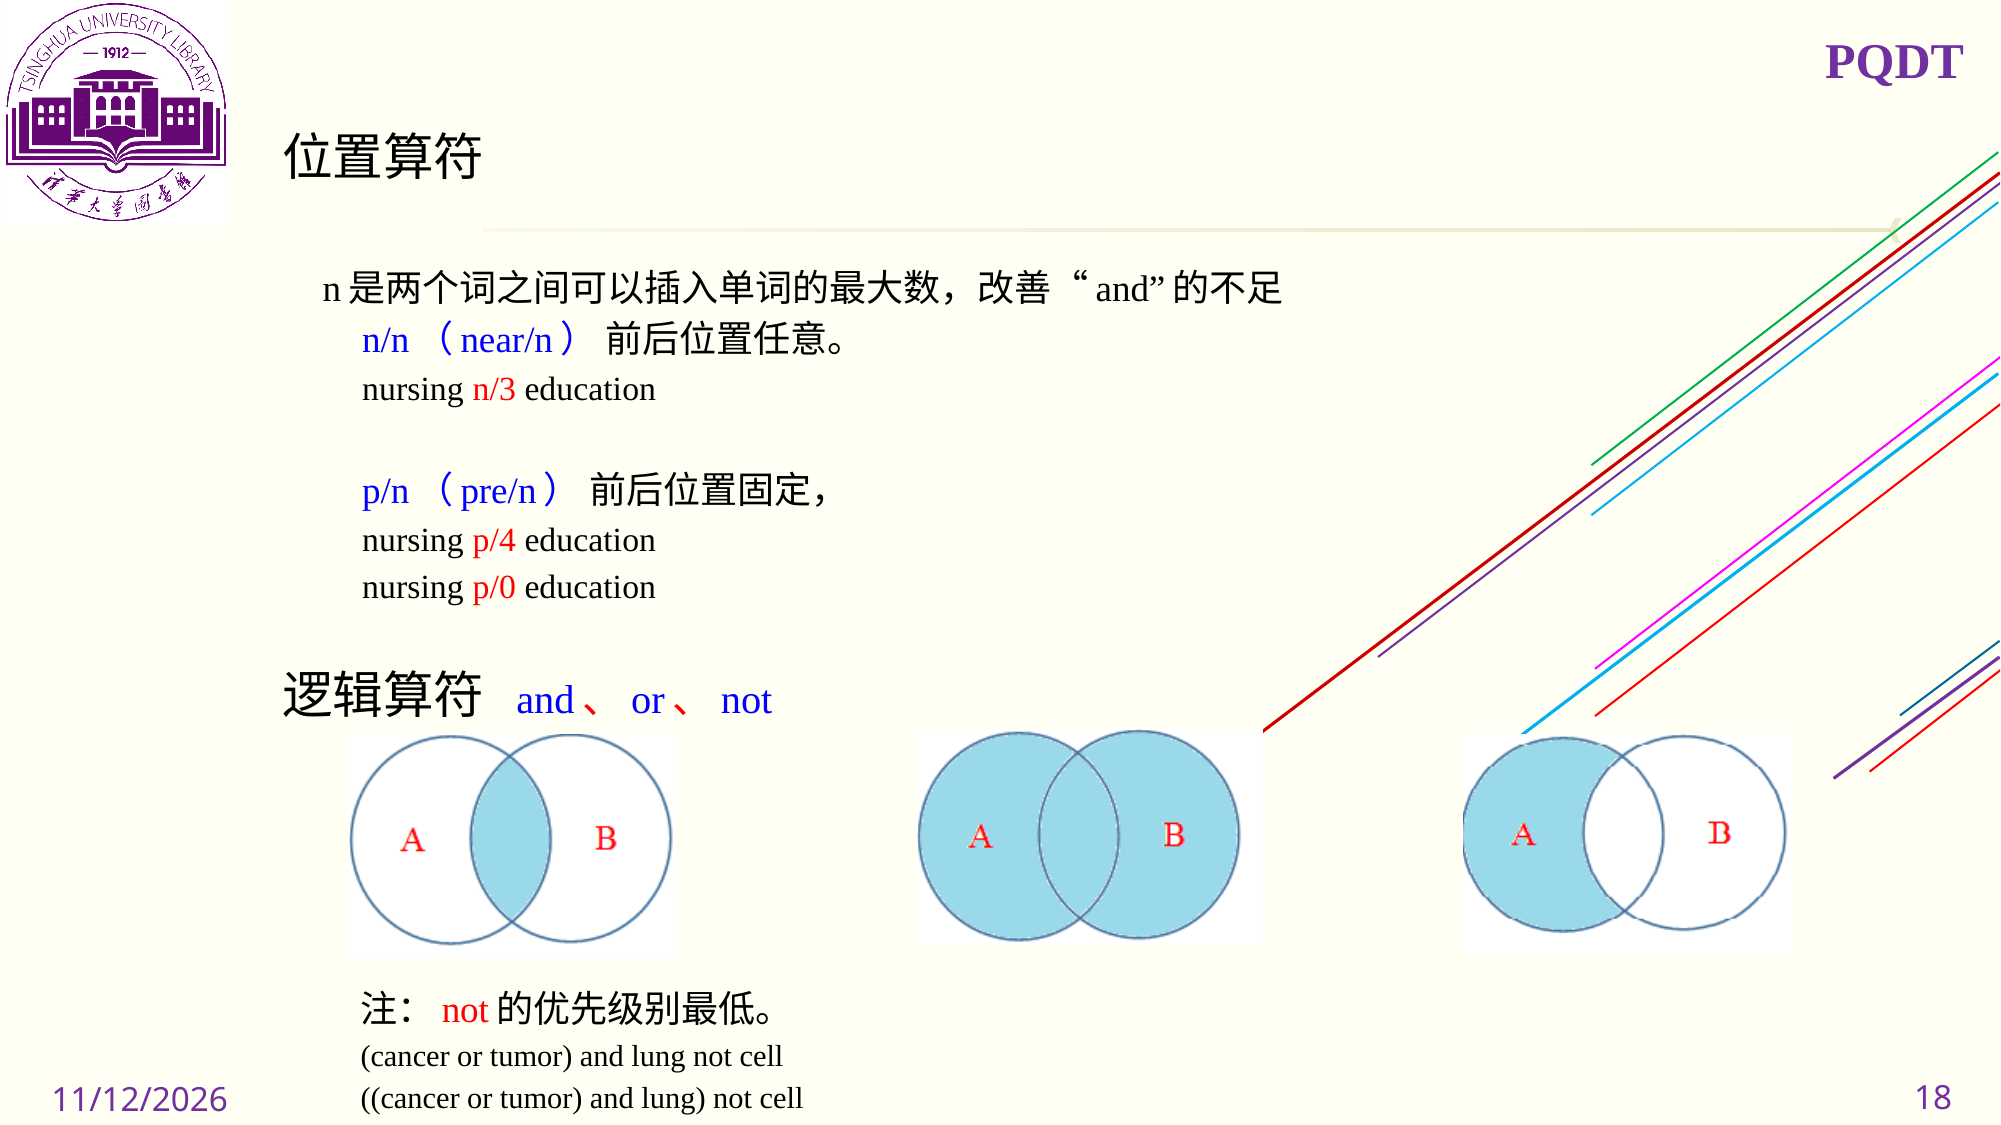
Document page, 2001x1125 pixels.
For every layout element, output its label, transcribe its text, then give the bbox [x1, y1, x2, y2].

text_box PQDT [1791, 0, 1998, 118]
picture [348, 733, 677, 958]
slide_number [0, 1074, 280, 1125]
list 位置算符 n是两个词之间可以插入单词的最大数，改善“and”的不足 n/n（near/n） 前后位置任意。 nursing n/3 education p/n（pre/n） 前后位置固定， nursing p/4 education nursing p/0 education 逻辑算符 and、or、not 注：not的优先级别最低。 (cancer or tumor) and lung not cell ((cancer or tumor) and lung) not cell [244, 117, 2000, 1125]
picture [1, 0, 230, 226]
picture [1462, 733, 1792, 952]
slide_number 18 [1866, 1072, 2000, 1125]
picture [916, 728, 1264, 946]
